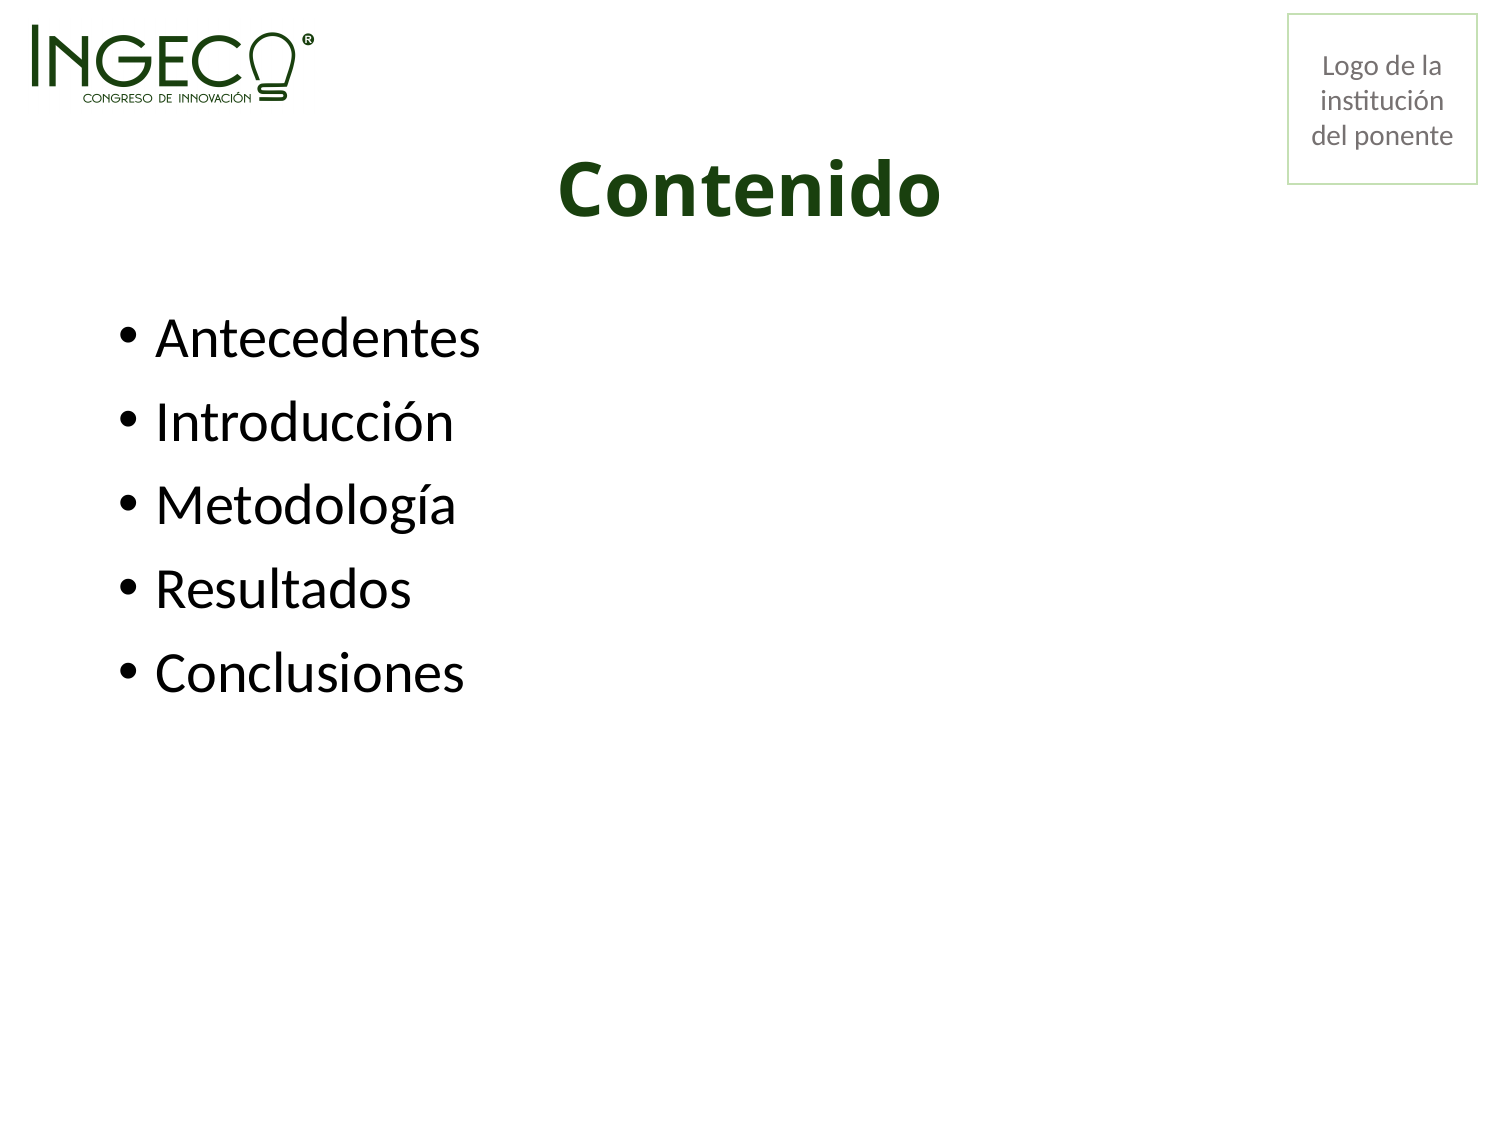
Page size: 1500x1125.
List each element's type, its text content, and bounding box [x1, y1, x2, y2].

list Antecedentes Introducción Metodología Resultados Conclusiones [103, 299, 1397, 1014]
picture [24, 18, 321, 114]
title Contenido [103, 107, 1397, 278]
